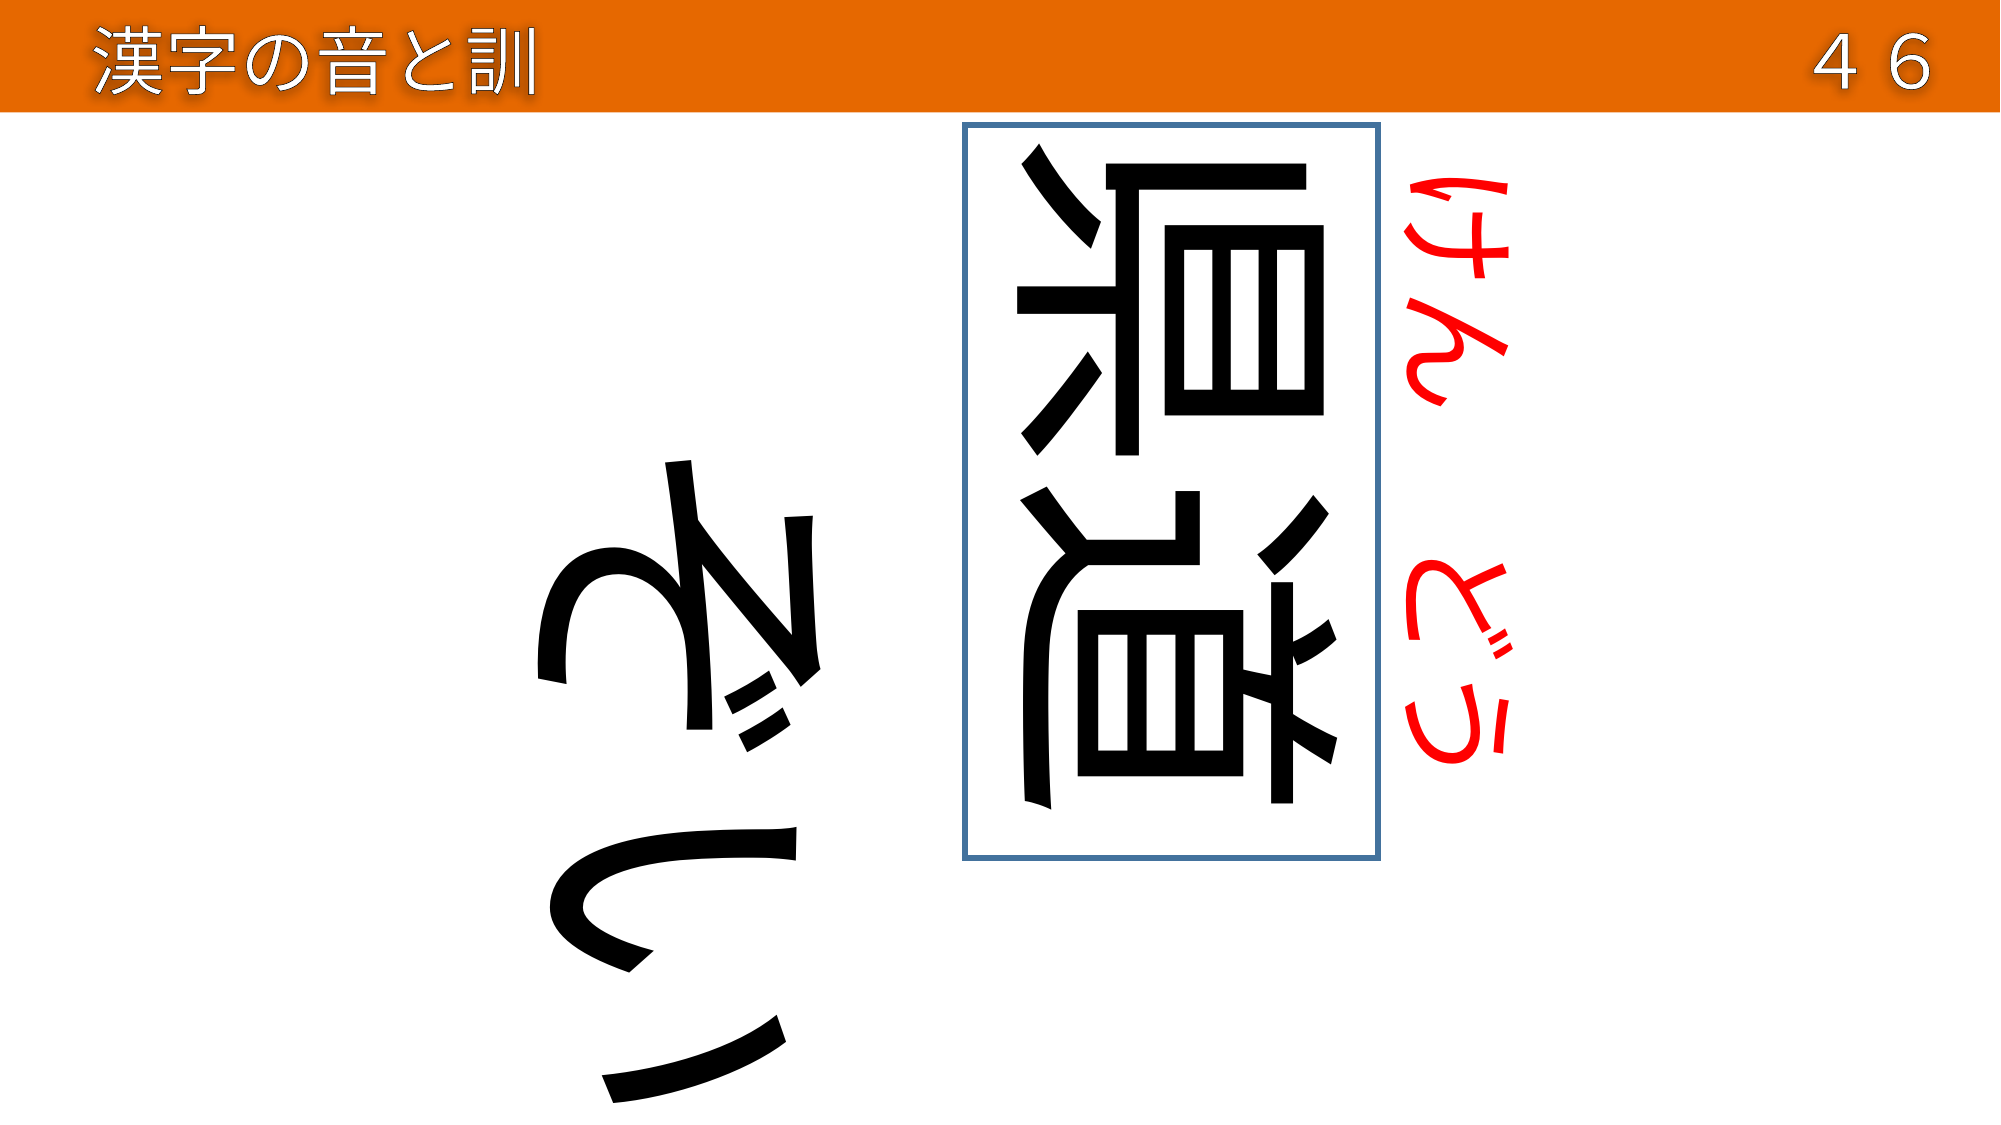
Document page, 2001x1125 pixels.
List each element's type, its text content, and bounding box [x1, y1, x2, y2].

text_box けん どう [1379, 149, 1544, 796]
text_box 漢字の音と訓 [75, 6, 1020, 112]
text_box ４６ [1782, 6, 1963, 112]
text_box [0, 0, 2000, 113]
text_box [964, 124, 1379, 859]
text_box 県道 [949, 113, 1402, 1042]
text_box ぞい [456, 420, 909, 1125]
